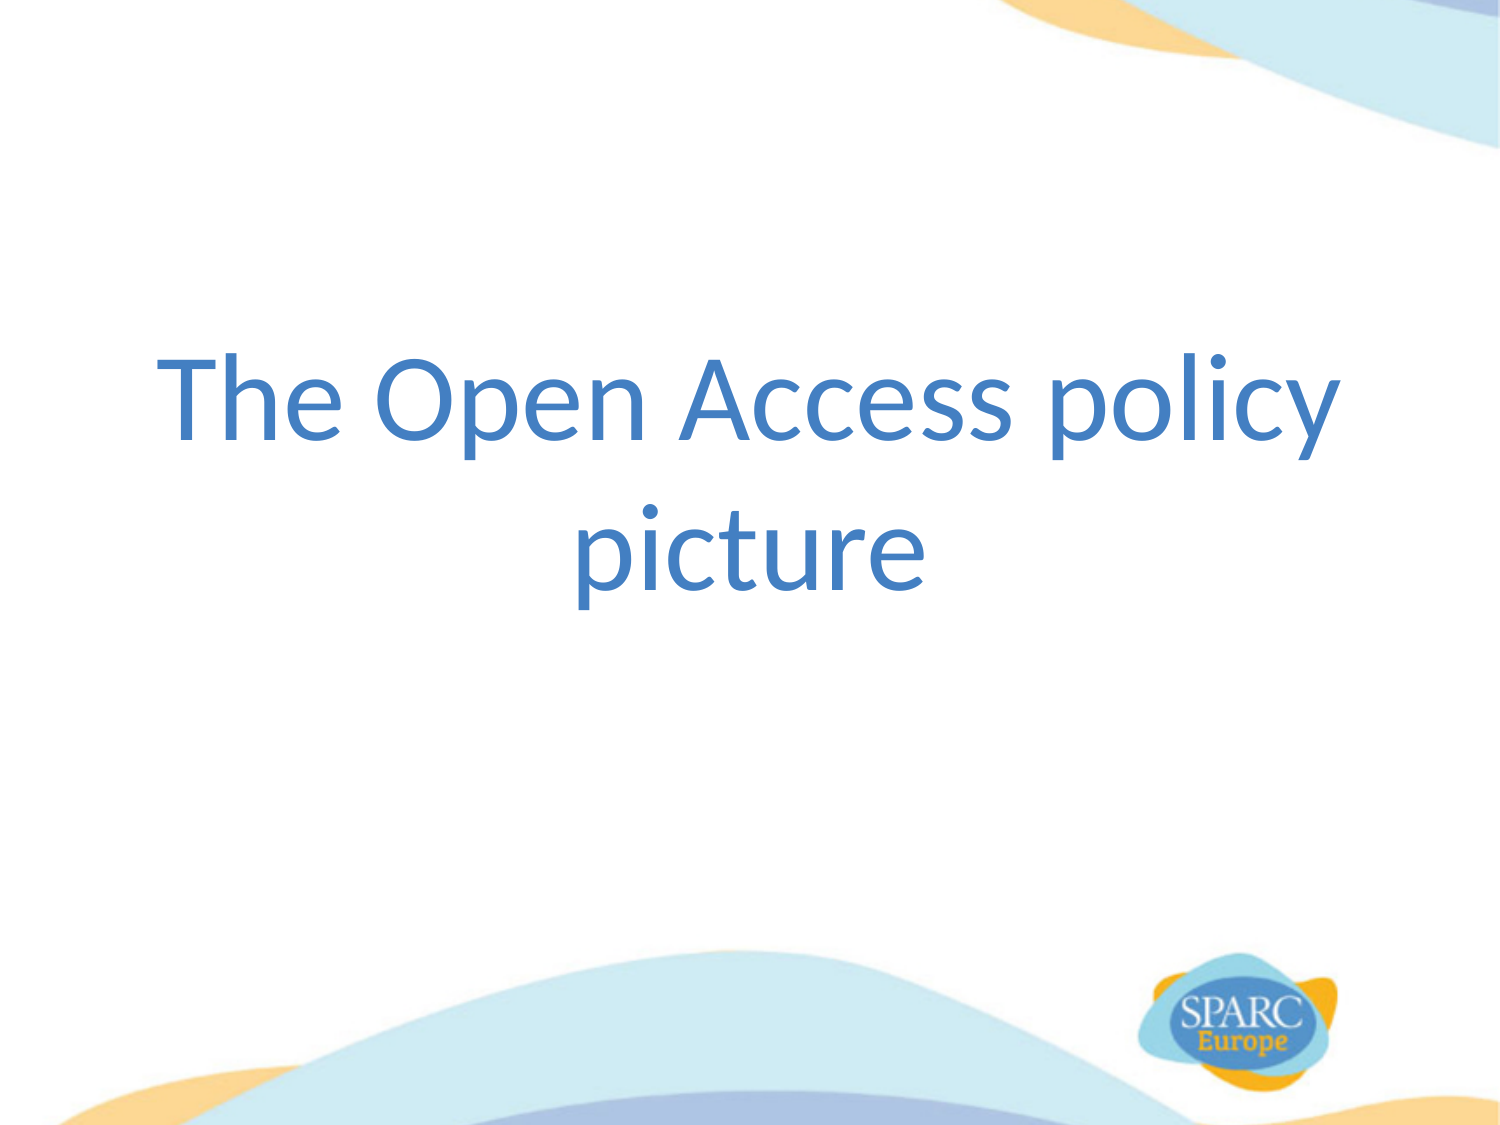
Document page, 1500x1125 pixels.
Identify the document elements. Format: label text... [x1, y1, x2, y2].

title The Open Access policy picture [75, 137, 1425, 793]
picture [0, 0, 1500, 1125]
